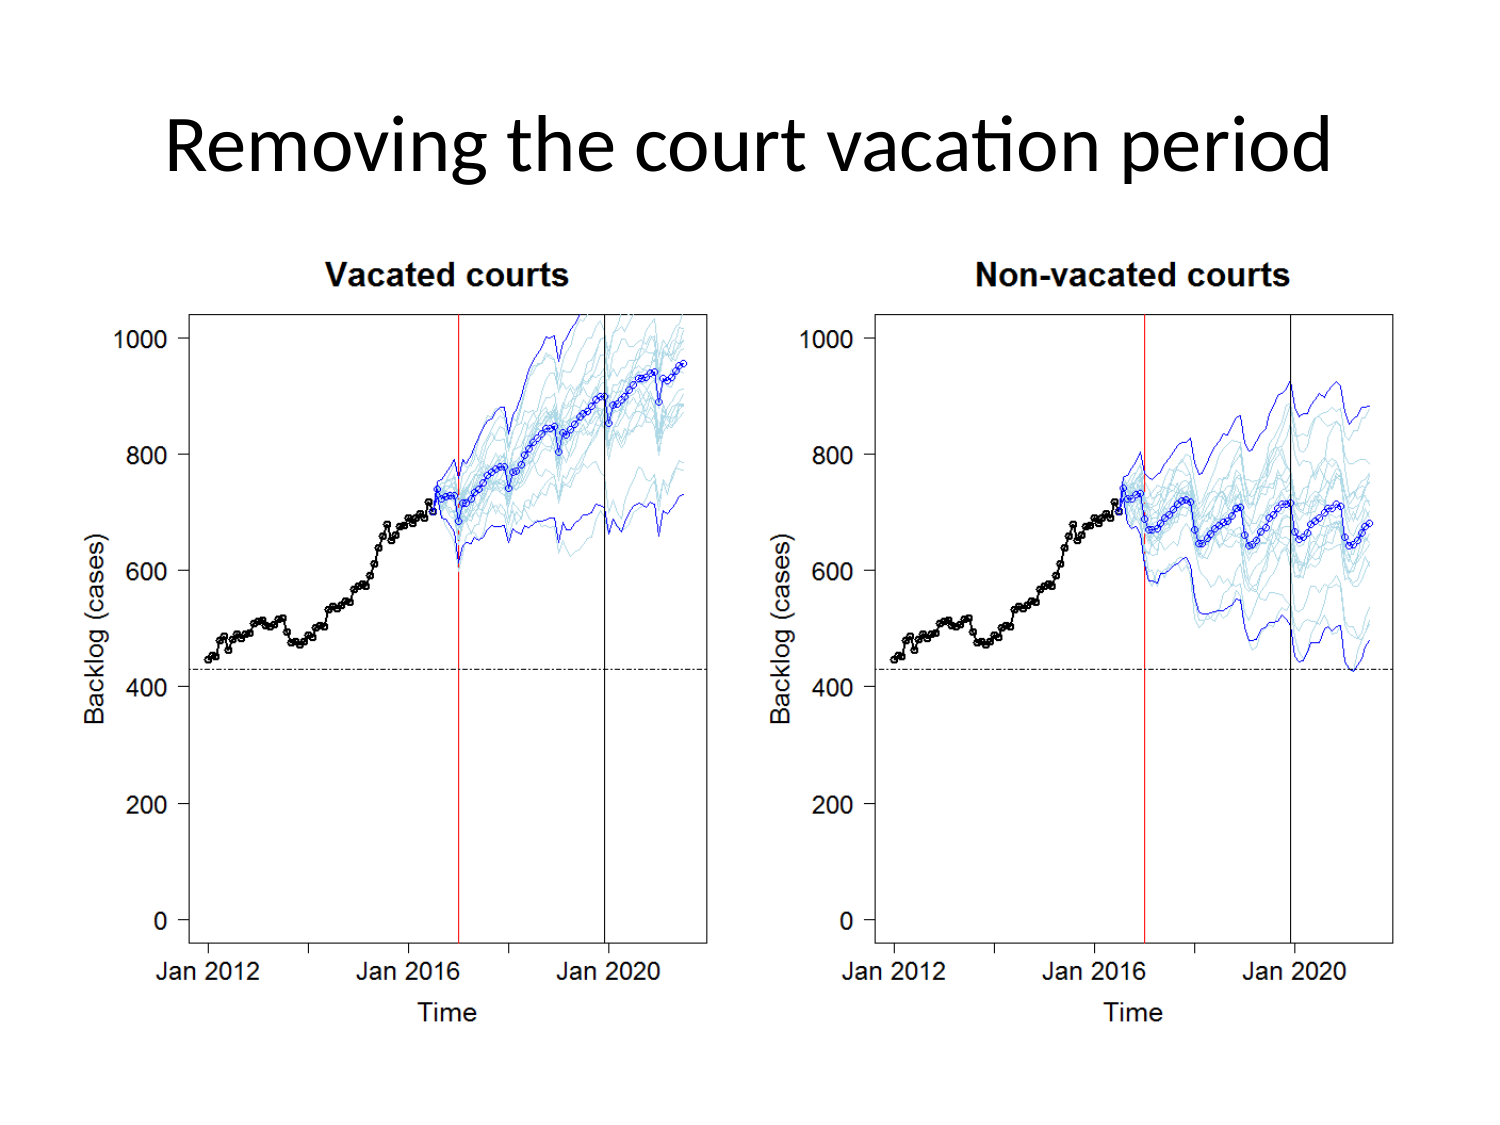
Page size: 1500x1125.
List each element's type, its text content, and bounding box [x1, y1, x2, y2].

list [64, 231, 1436, 1047]
title Removing the court vacation period [75, 45, 1425, 230]
